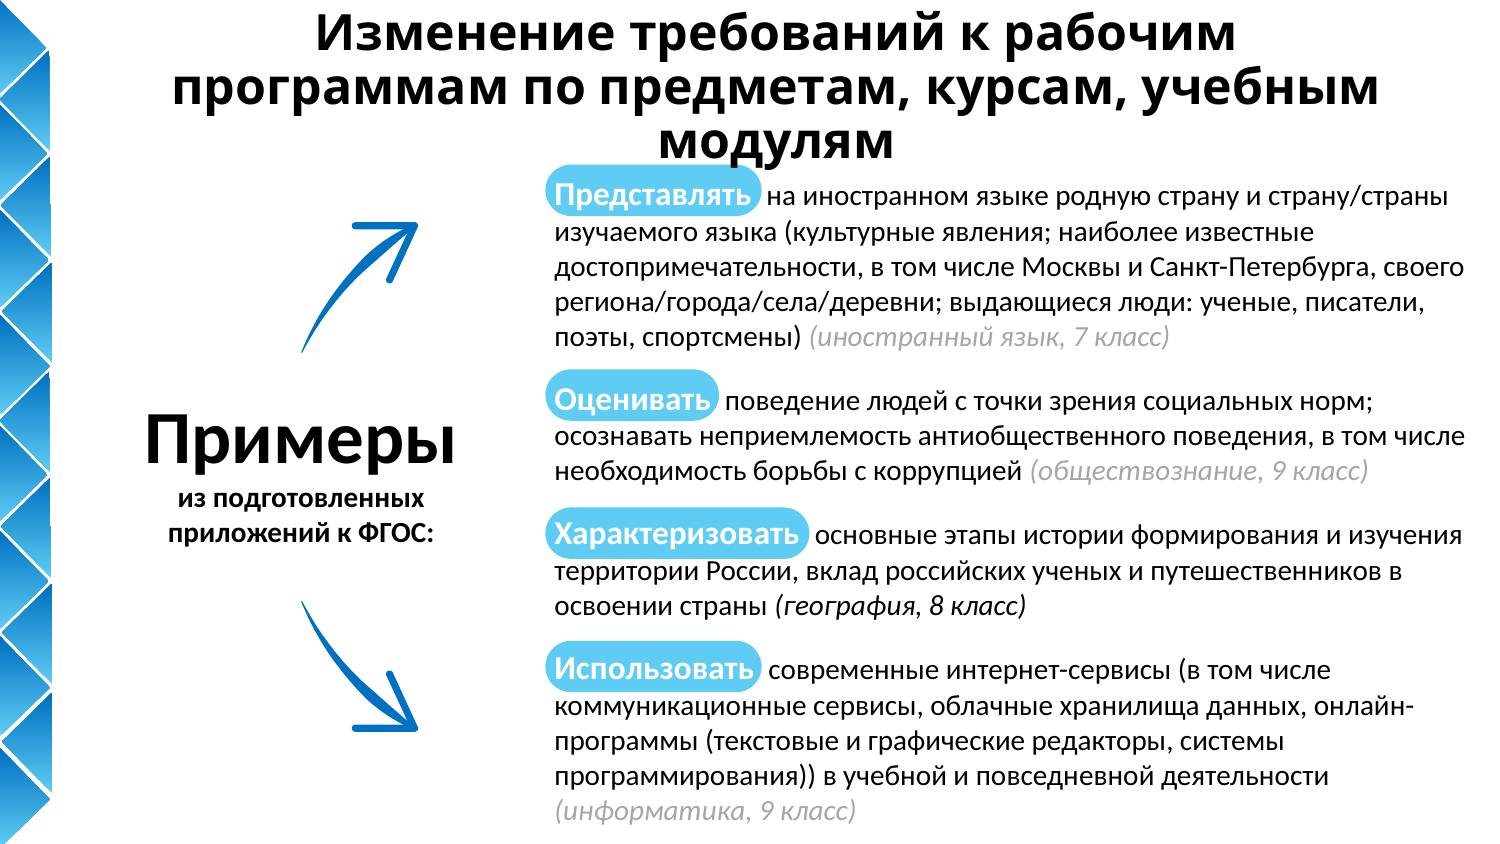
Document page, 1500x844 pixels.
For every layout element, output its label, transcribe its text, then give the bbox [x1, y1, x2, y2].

title Изменение требований к рабочим программам по предметам, курсам, учебным модулям [157, 6, 1396, 170]
text_box Примеры из подготовленных приложений к ФГОС: [124, 380, 479, 556]
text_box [301, 222, 419, 353]
text_box Представлять на иностранном языке родную страну и страну/страны изучаемого языка (культурные явления; наиболее известные достопримечательности, в том числе Москвы и Санкт-Петербурга, своего региона/города/села/деревни; выдающиеся люди: ученые, писатели, поэты, спортсмены) (иностранный язык, 7 класс) Оценивать поведение людей с точки зрения социальных норм; осознавать неприемлемость антиобщественного поведения, в том числе необходимость борьбы с коррупцией (обществознание, 9 класс) Характеризовать основные этапы истории формирования и изучения территории России, вклад российских ученых и путешественников в освоении страны (география, 8 класс) Использовать современные интернет-сервисы (в том числе коммуникационные сервисы, облачные хранилища данных, онлайн-программы (текстовые и графические редакторы, системы программирования)) в учебной и повседневной деятельности (информатика, 9 класс) [542, 171, 1474, 827]
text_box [301, 601, 419, 732]
